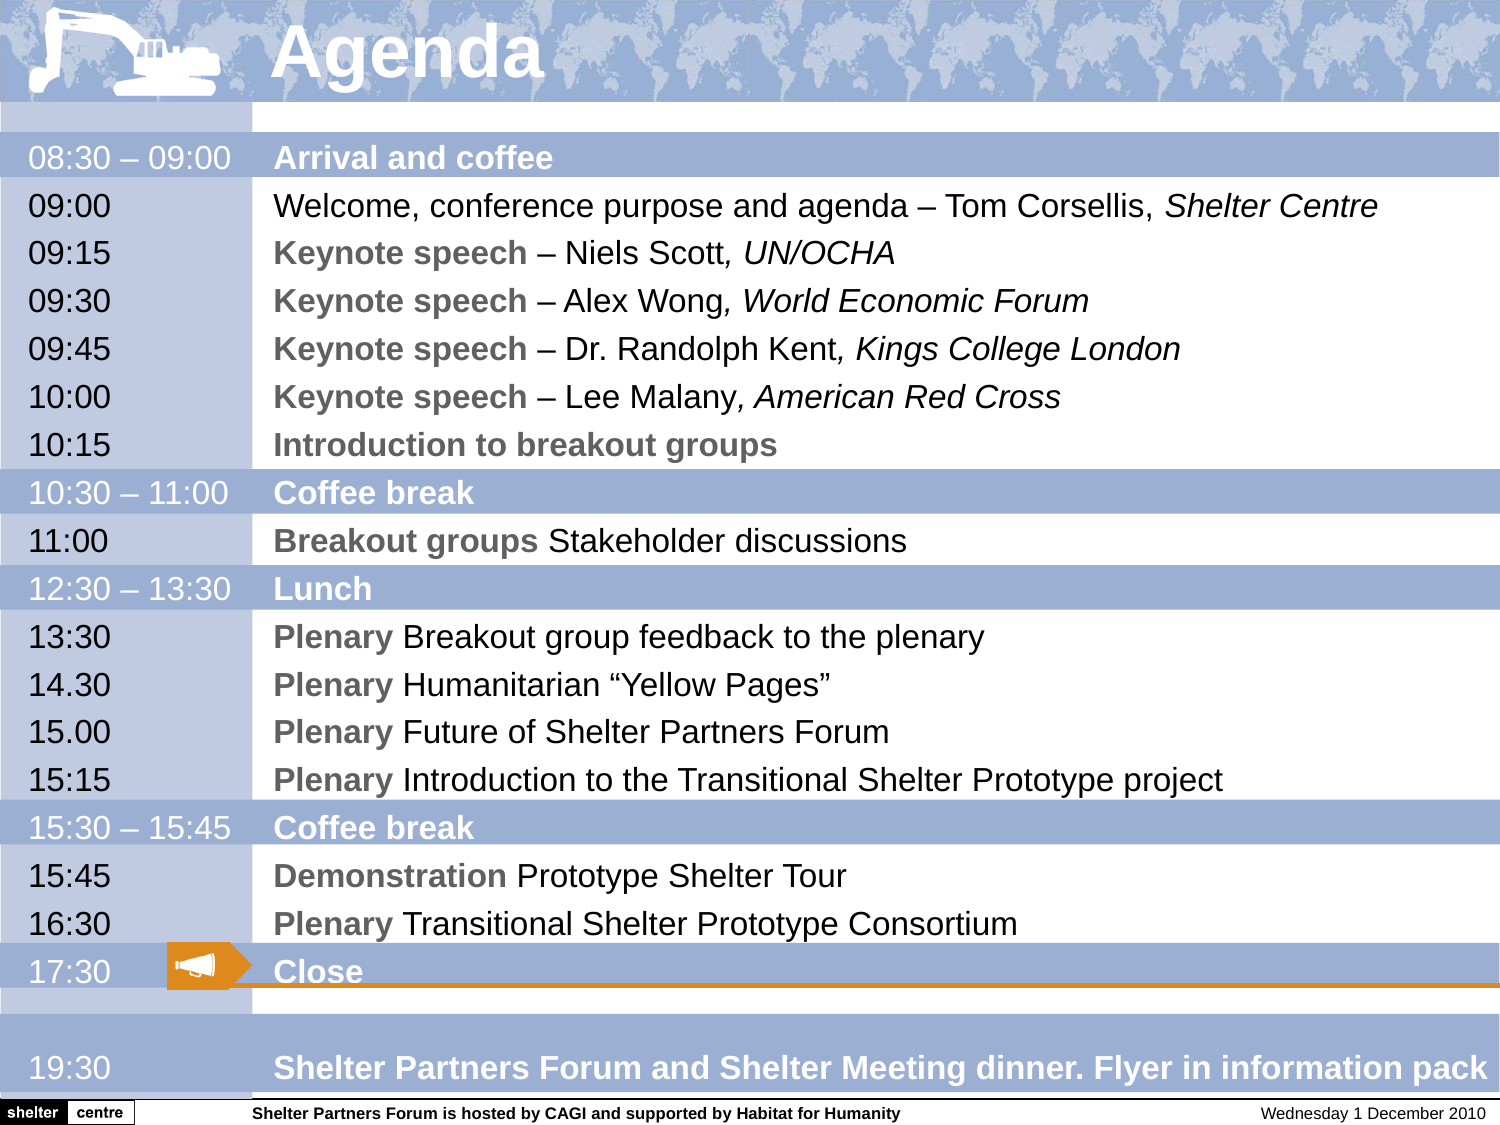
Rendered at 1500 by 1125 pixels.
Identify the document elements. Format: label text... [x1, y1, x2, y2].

text_box Agenda [165, 0, 1406, 100]
picture [167, 942, 253, 990]
picture [0, 0, 1500, 102]
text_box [0, 120, 1500, 1125]
